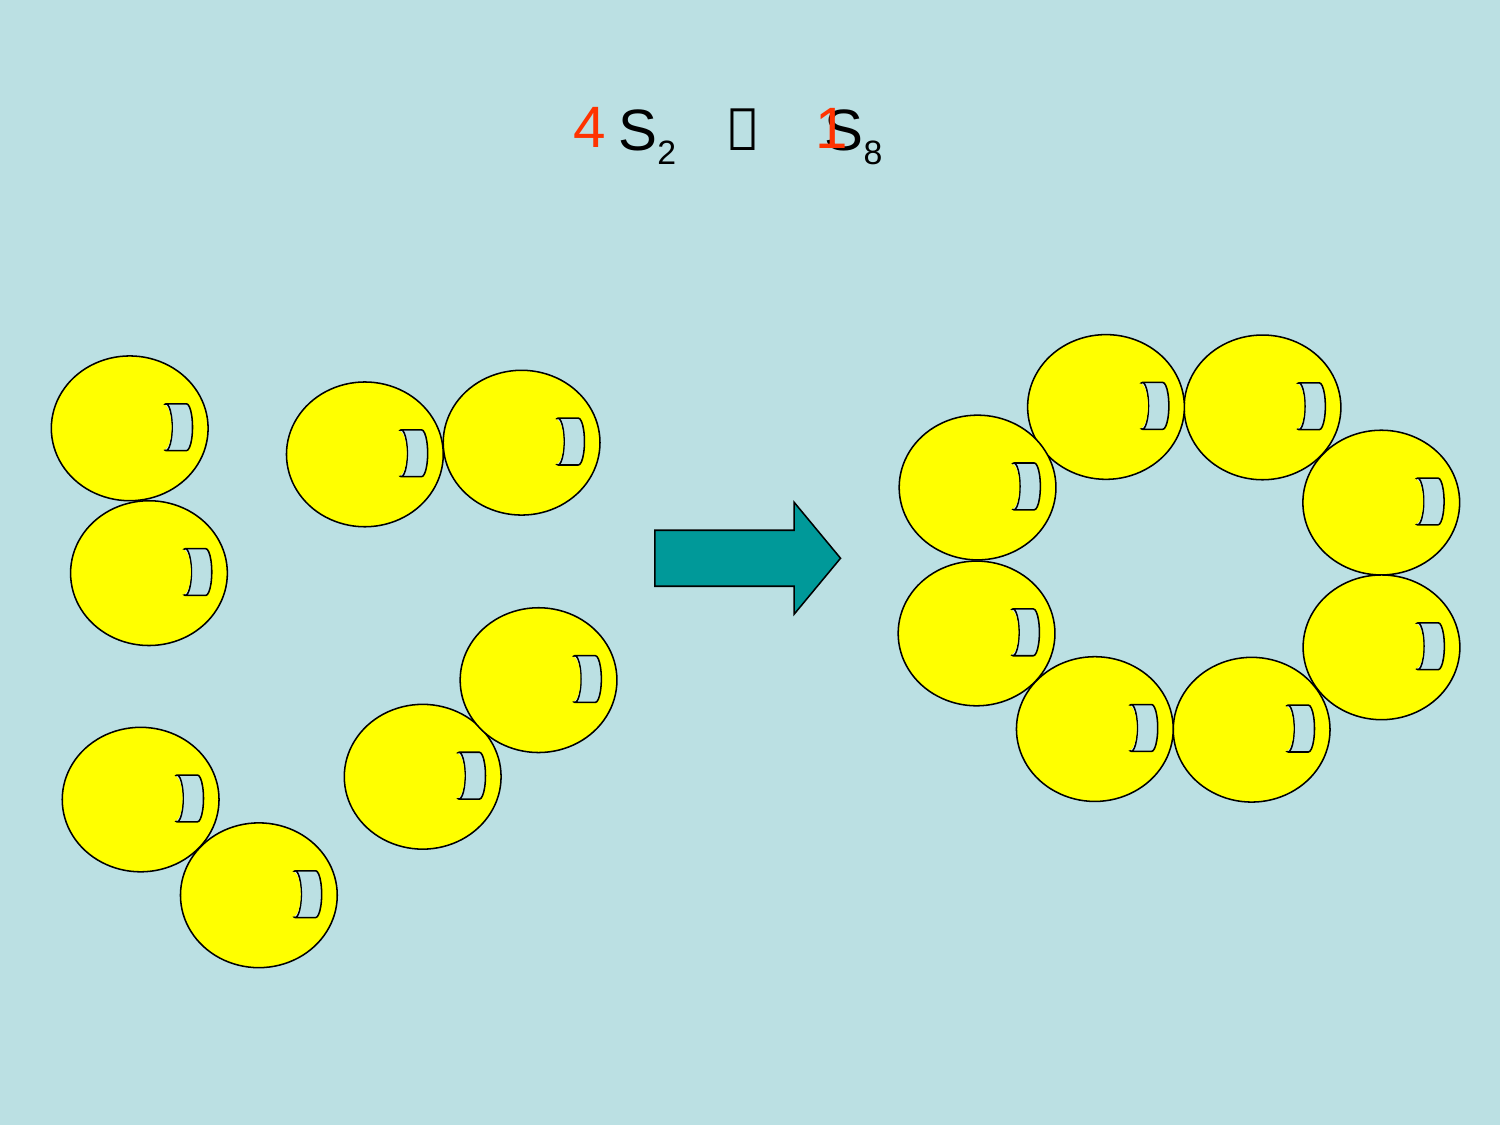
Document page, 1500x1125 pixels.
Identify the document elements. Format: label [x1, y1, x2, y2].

text_box [51, 355, 228, 646]
text_box [286, 370, 601, 527]
text_box [61, 726, 338, 968]
text_box [897, 334, 1461, 803]
text_box [558, 81, 986, 170]
text_box [344, 607, 618, 850]
text_box [654, 502, 841, 615]
